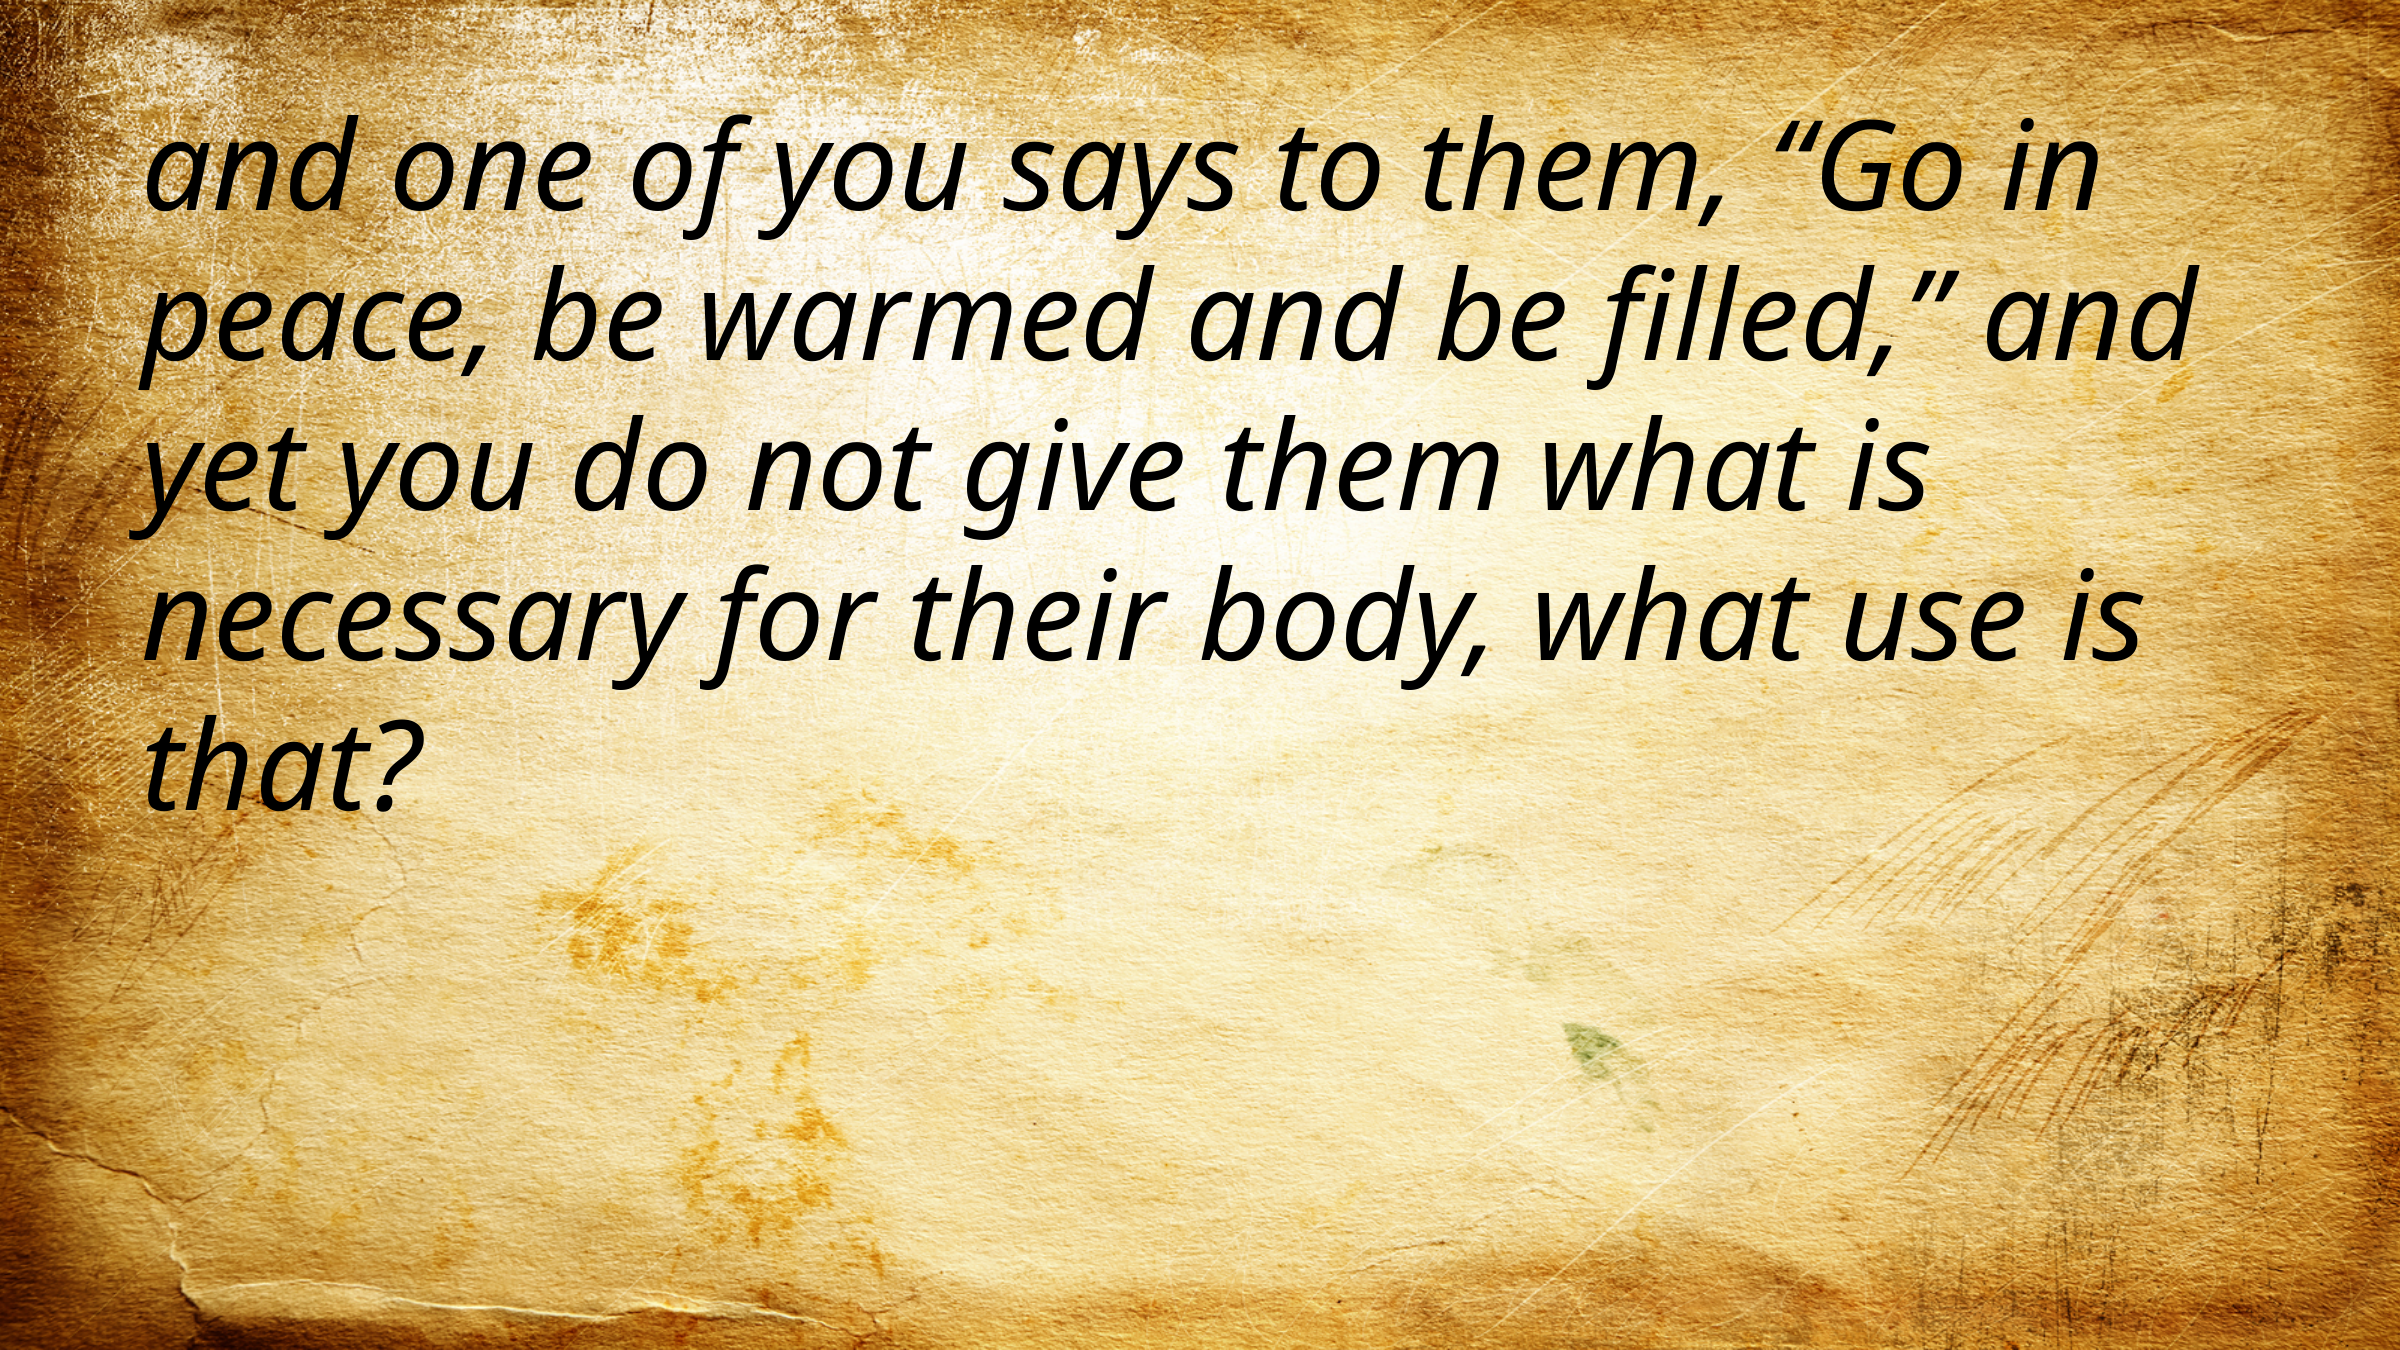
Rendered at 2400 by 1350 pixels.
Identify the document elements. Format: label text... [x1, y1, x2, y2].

picture [0, 0, 2400, 1350]
list and one of you says to them, “Go in peace, be warmed and be filled,” and yet you do not give them what is necessary for their body, what use is that? [120, 75, 2280, 1206]
